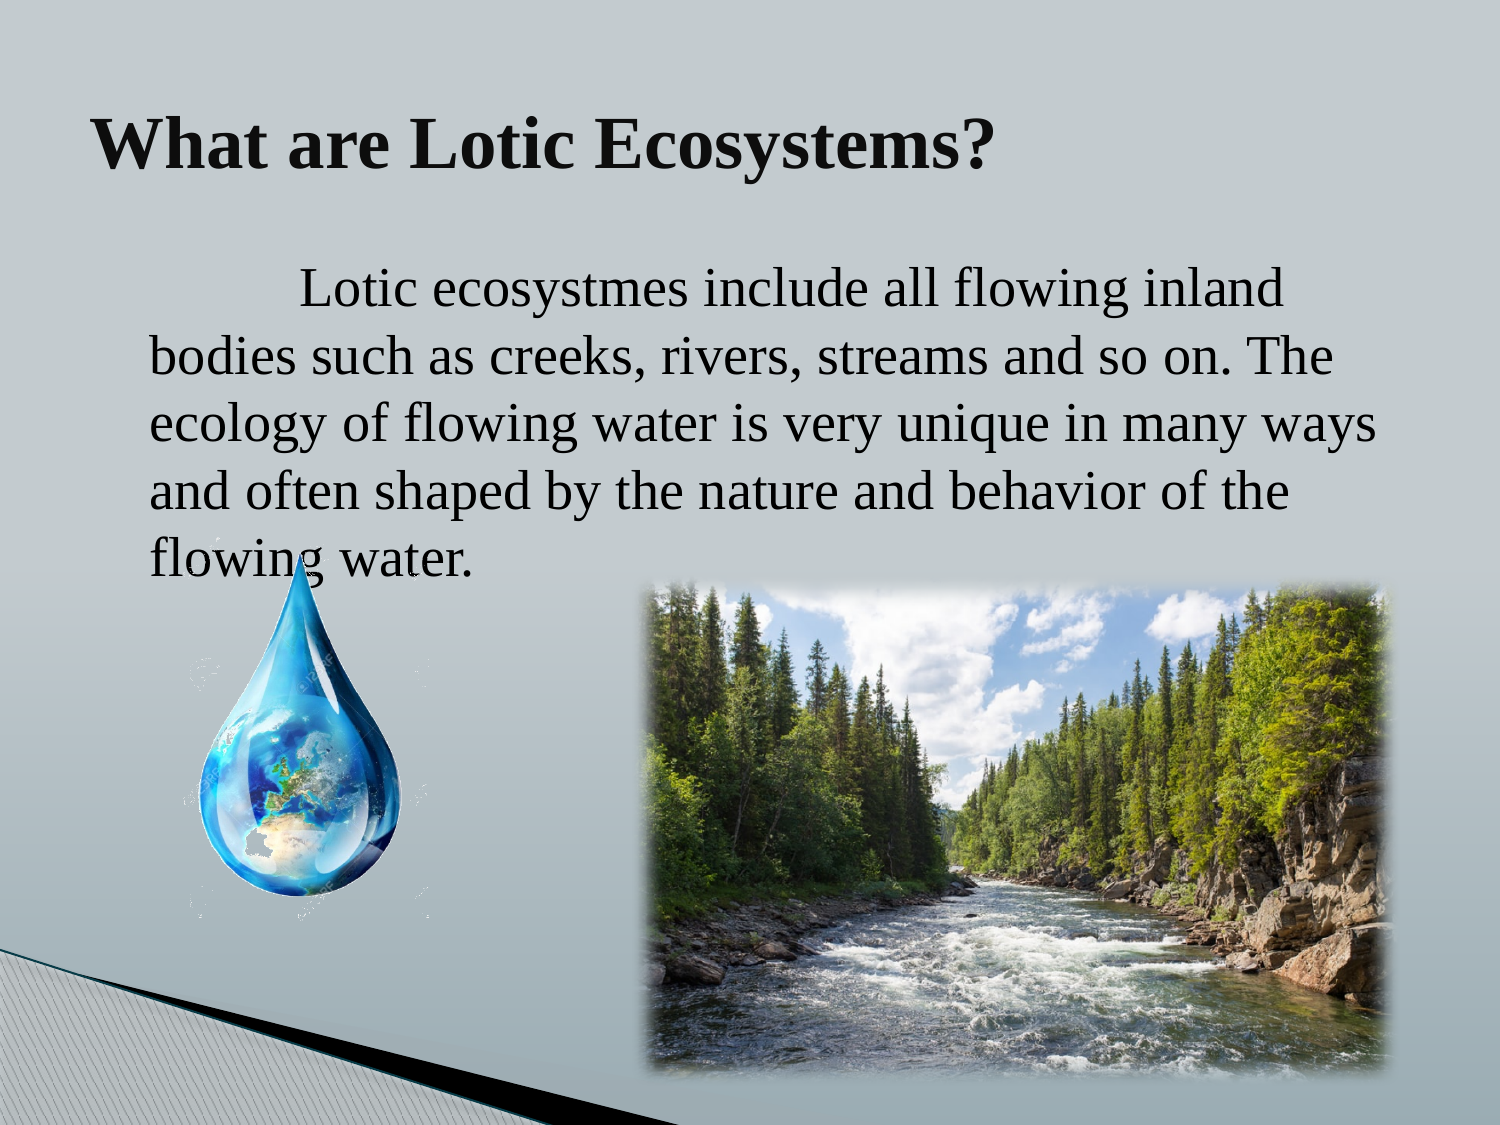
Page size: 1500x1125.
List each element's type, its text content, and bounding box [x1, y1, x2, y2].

list Lotic ecosystmes include all flowing inland bodies such as creeks, rivers, streams and so on. The ecology of flowing water is very unique in many ways and often shaped by the nature and behavior of the flowing water. [75, 243, 1425, 587]
picture [631, 573, 1400, 1087]
title What are Lotic Ecosystems? [75, 45, 1425, 233]
picture [170, 526, 430, 929]
